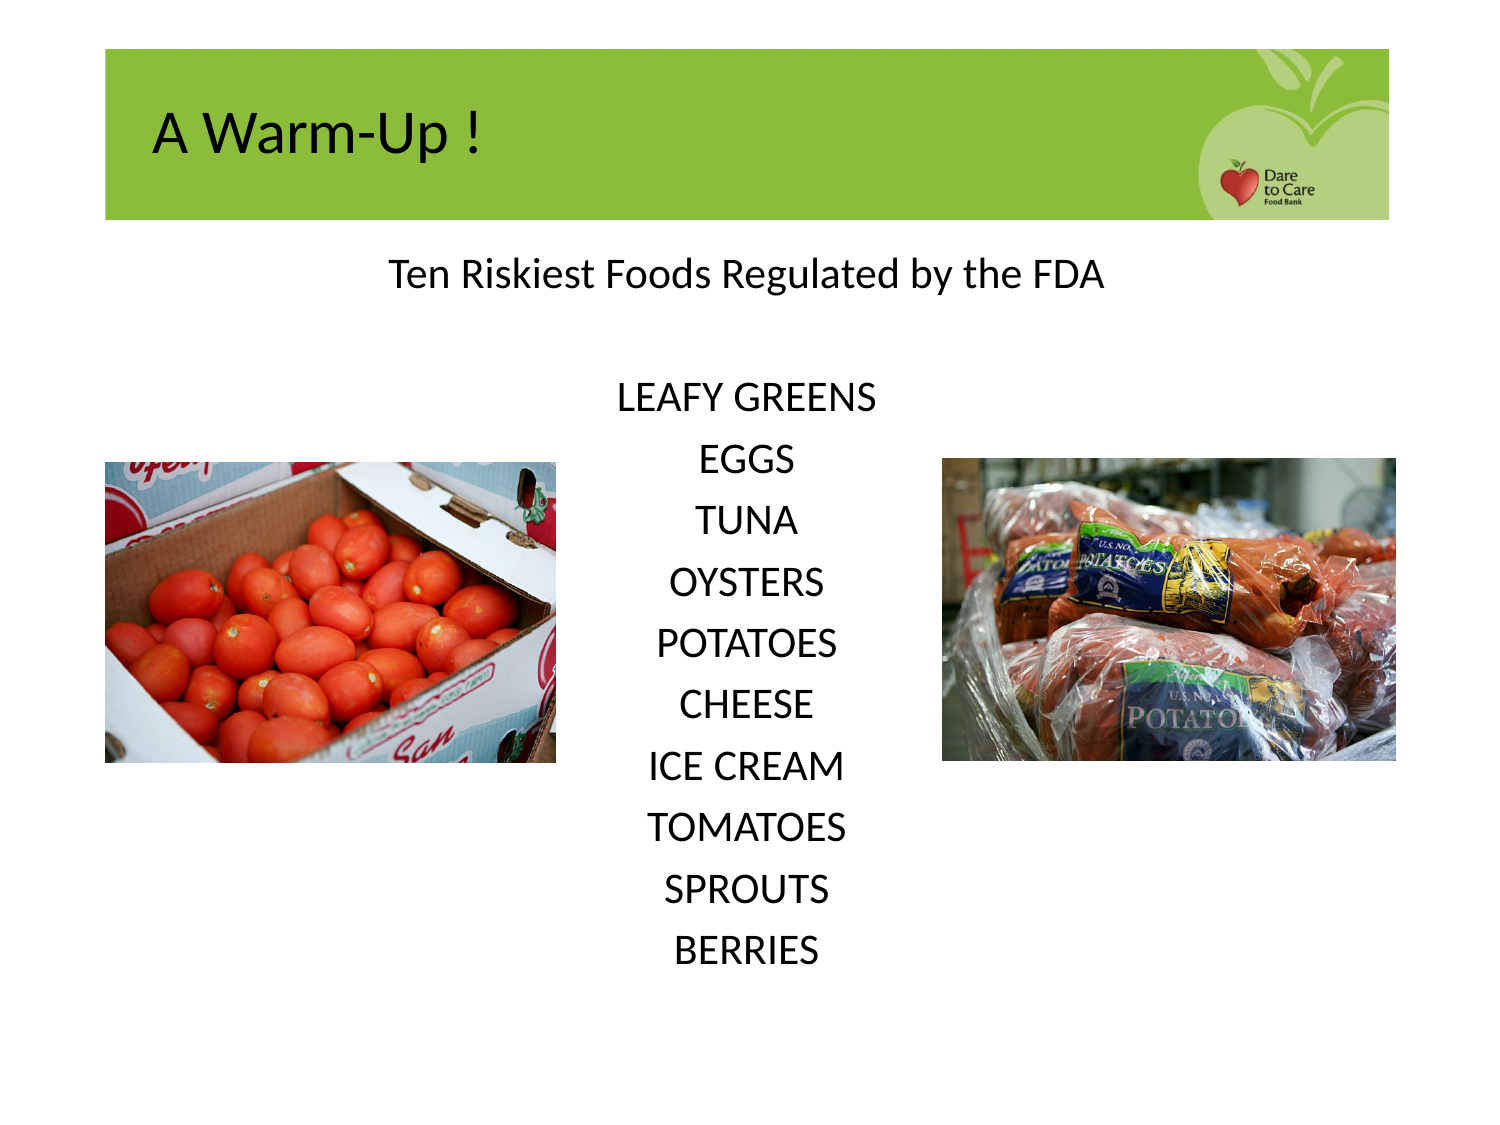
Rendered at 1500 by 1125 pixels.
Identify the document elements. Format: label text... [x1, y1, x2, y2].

picture [105, 462, 556, 763]
list Ten Riskiest Foods Regulated by the FDA LEAFY GREENS EGGS TUNA OYSTERS POTATOES CHEESE ICE CREAM TOMATOES SPROUTS BERRIES [105, 237, 1389, 988]
picture [105, 48, 1390, 227]
picture [942, 458, 1396, 761]
